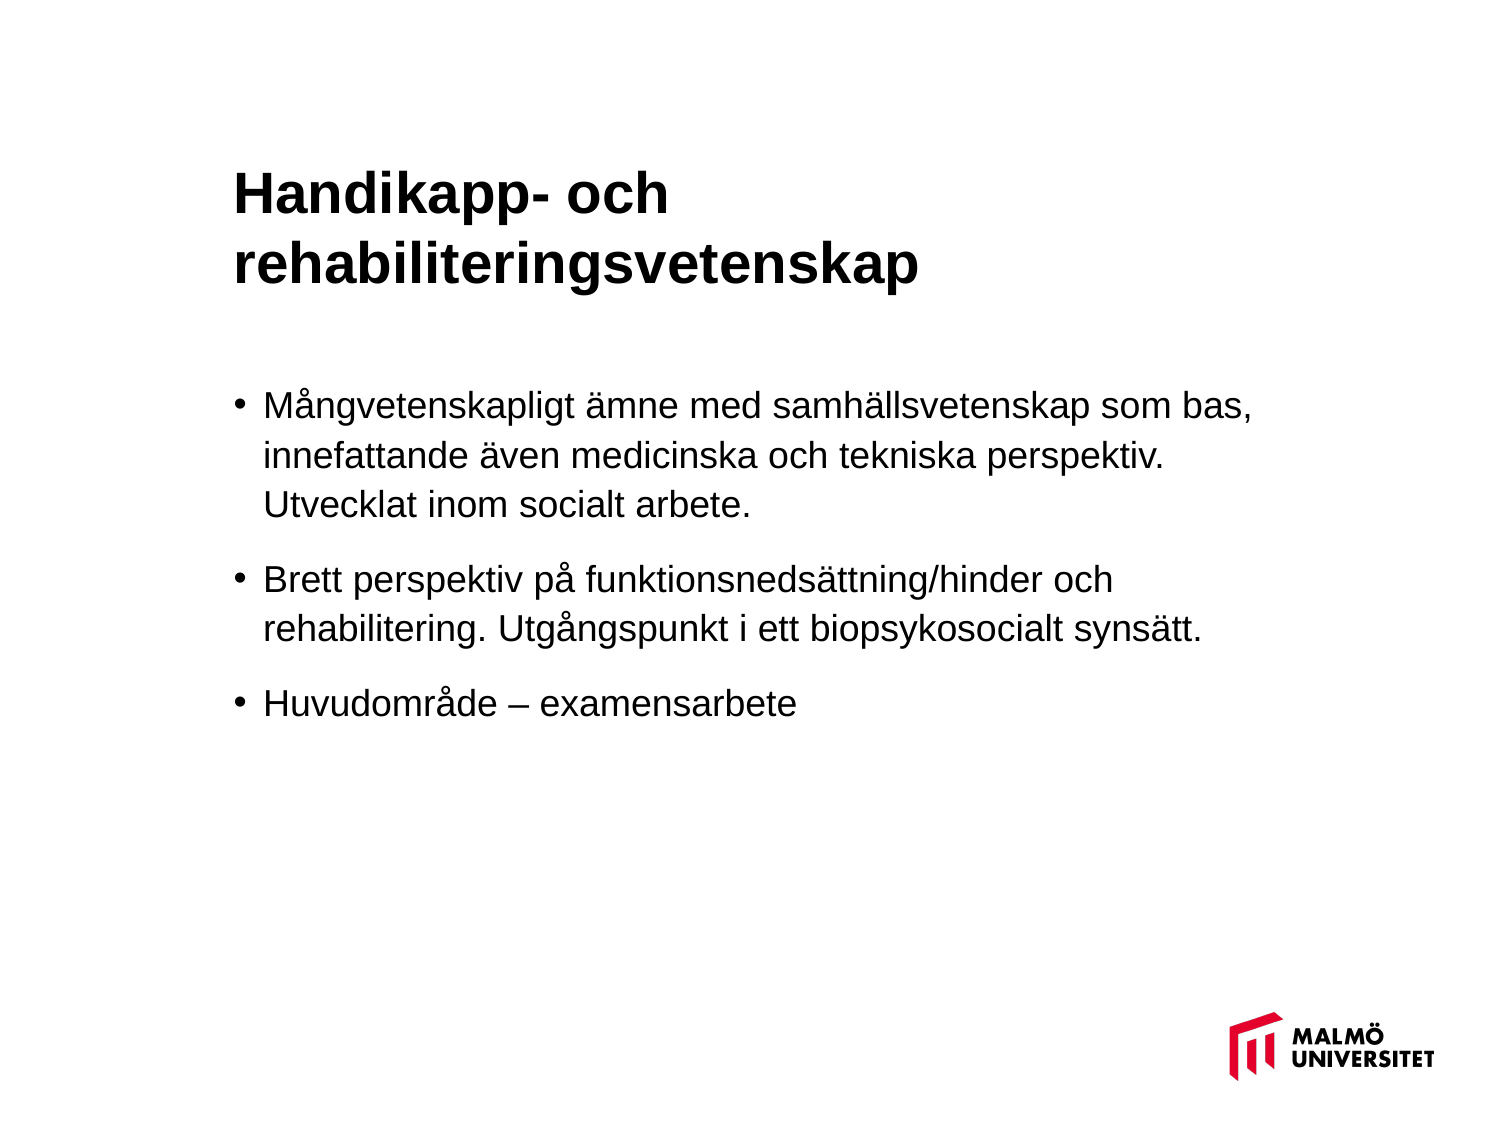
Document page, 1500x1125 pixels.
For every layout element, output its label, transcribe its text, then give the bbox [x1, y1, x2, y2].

list Mångvetenskapligt ämne med samhällsvetenskap som bas, innefattande även medicinska och tekniska perspektiv. Utvecklat inom socialt arbete. Brett perspektiv på funktionsnedsättning/hinder och rehabilitering. Utgångspunkt i ett biopsykosocialt synsätt. Huvudområde – examensarbete [218, 369, 1282, 1000]
title Handikapp- och rehabiliteringsvetenskap [218, 131, 1282, 319]
